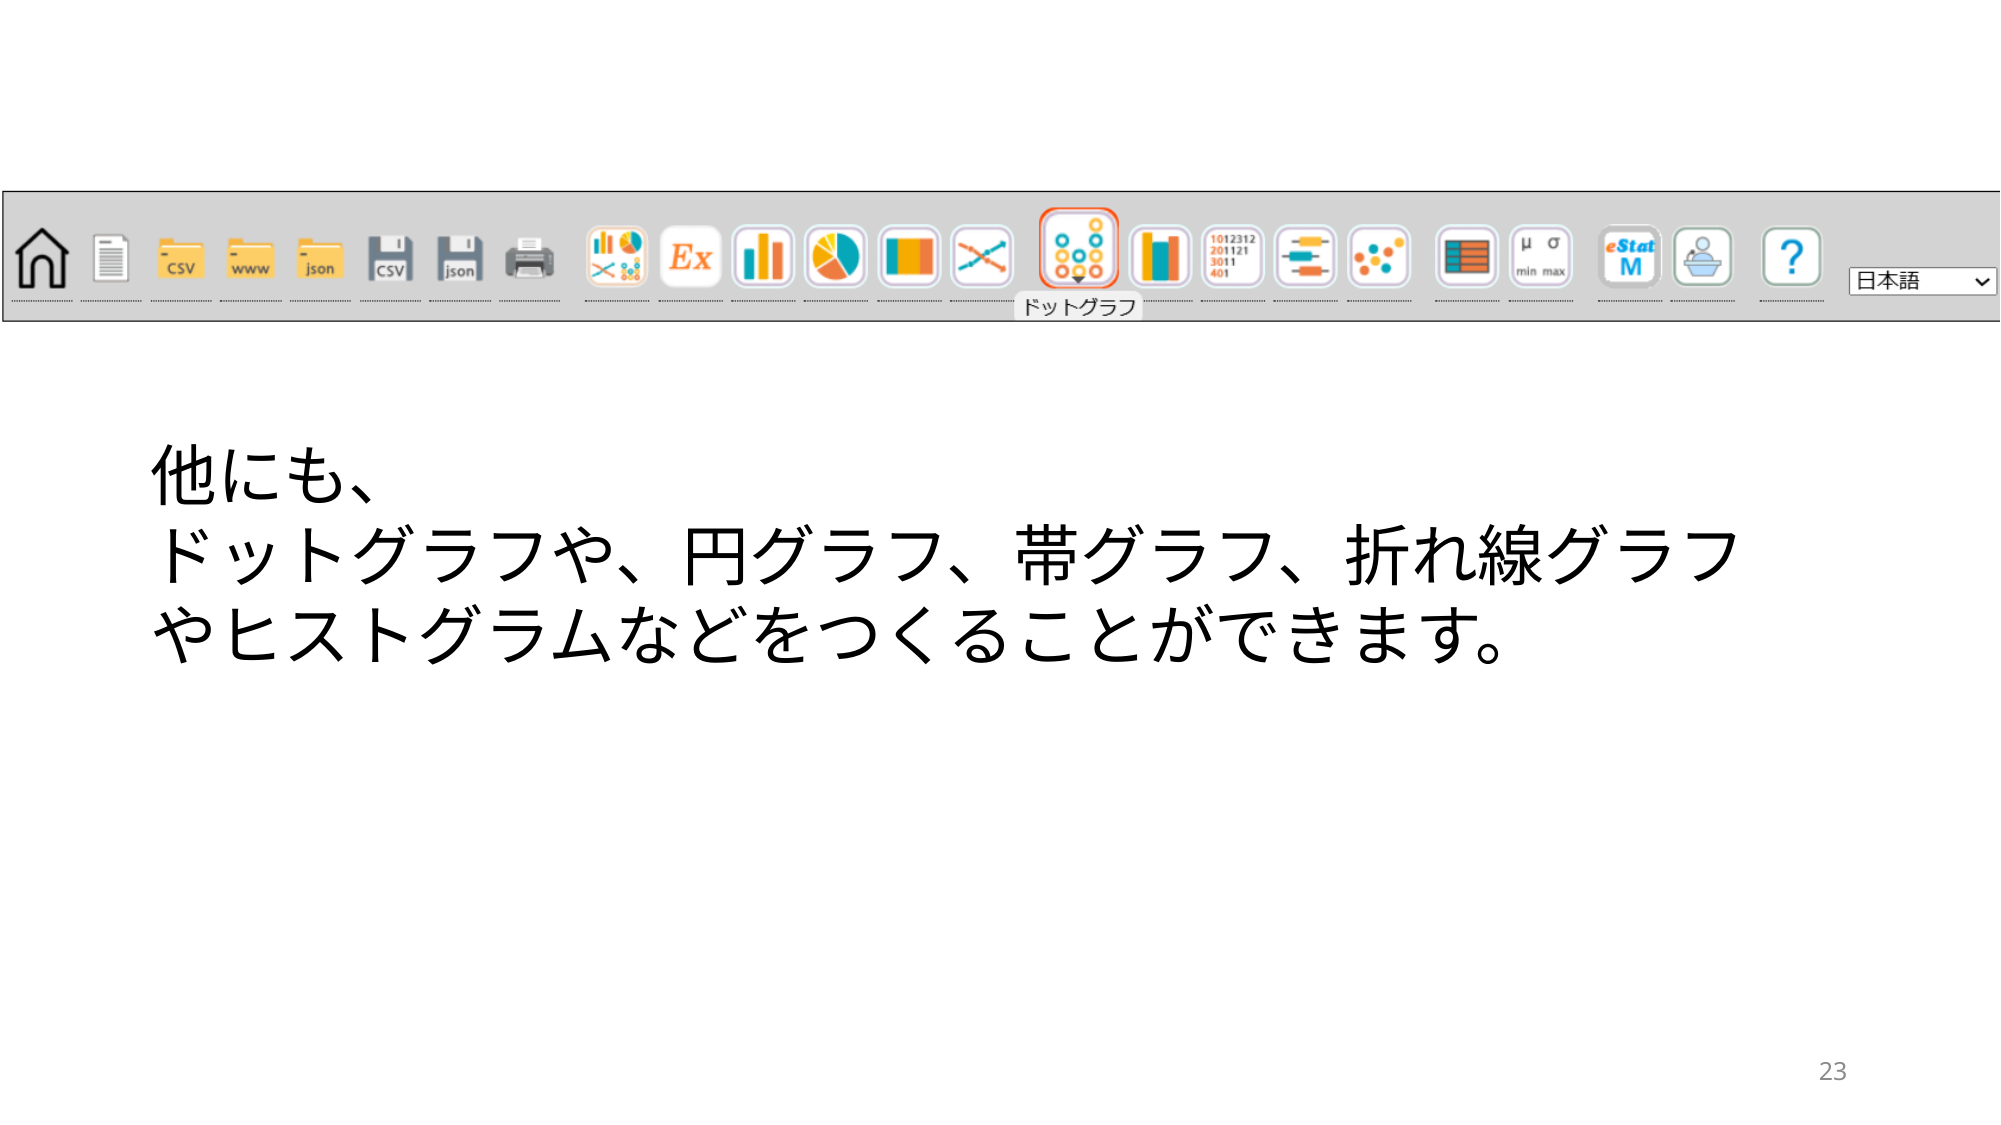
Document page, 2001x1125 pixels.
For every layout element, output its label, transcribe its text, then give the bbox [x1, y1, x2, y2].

picture [0, 185, 2000, 329]
text_box 他にも、 ドットグラフや、円グラフ、帯グラフ、折れ線グラフやヒストグラムなどをつくることができます。 [135, 426, 1797, 682]
slide_number 23 [1412, 1042, 1863, 1103]
